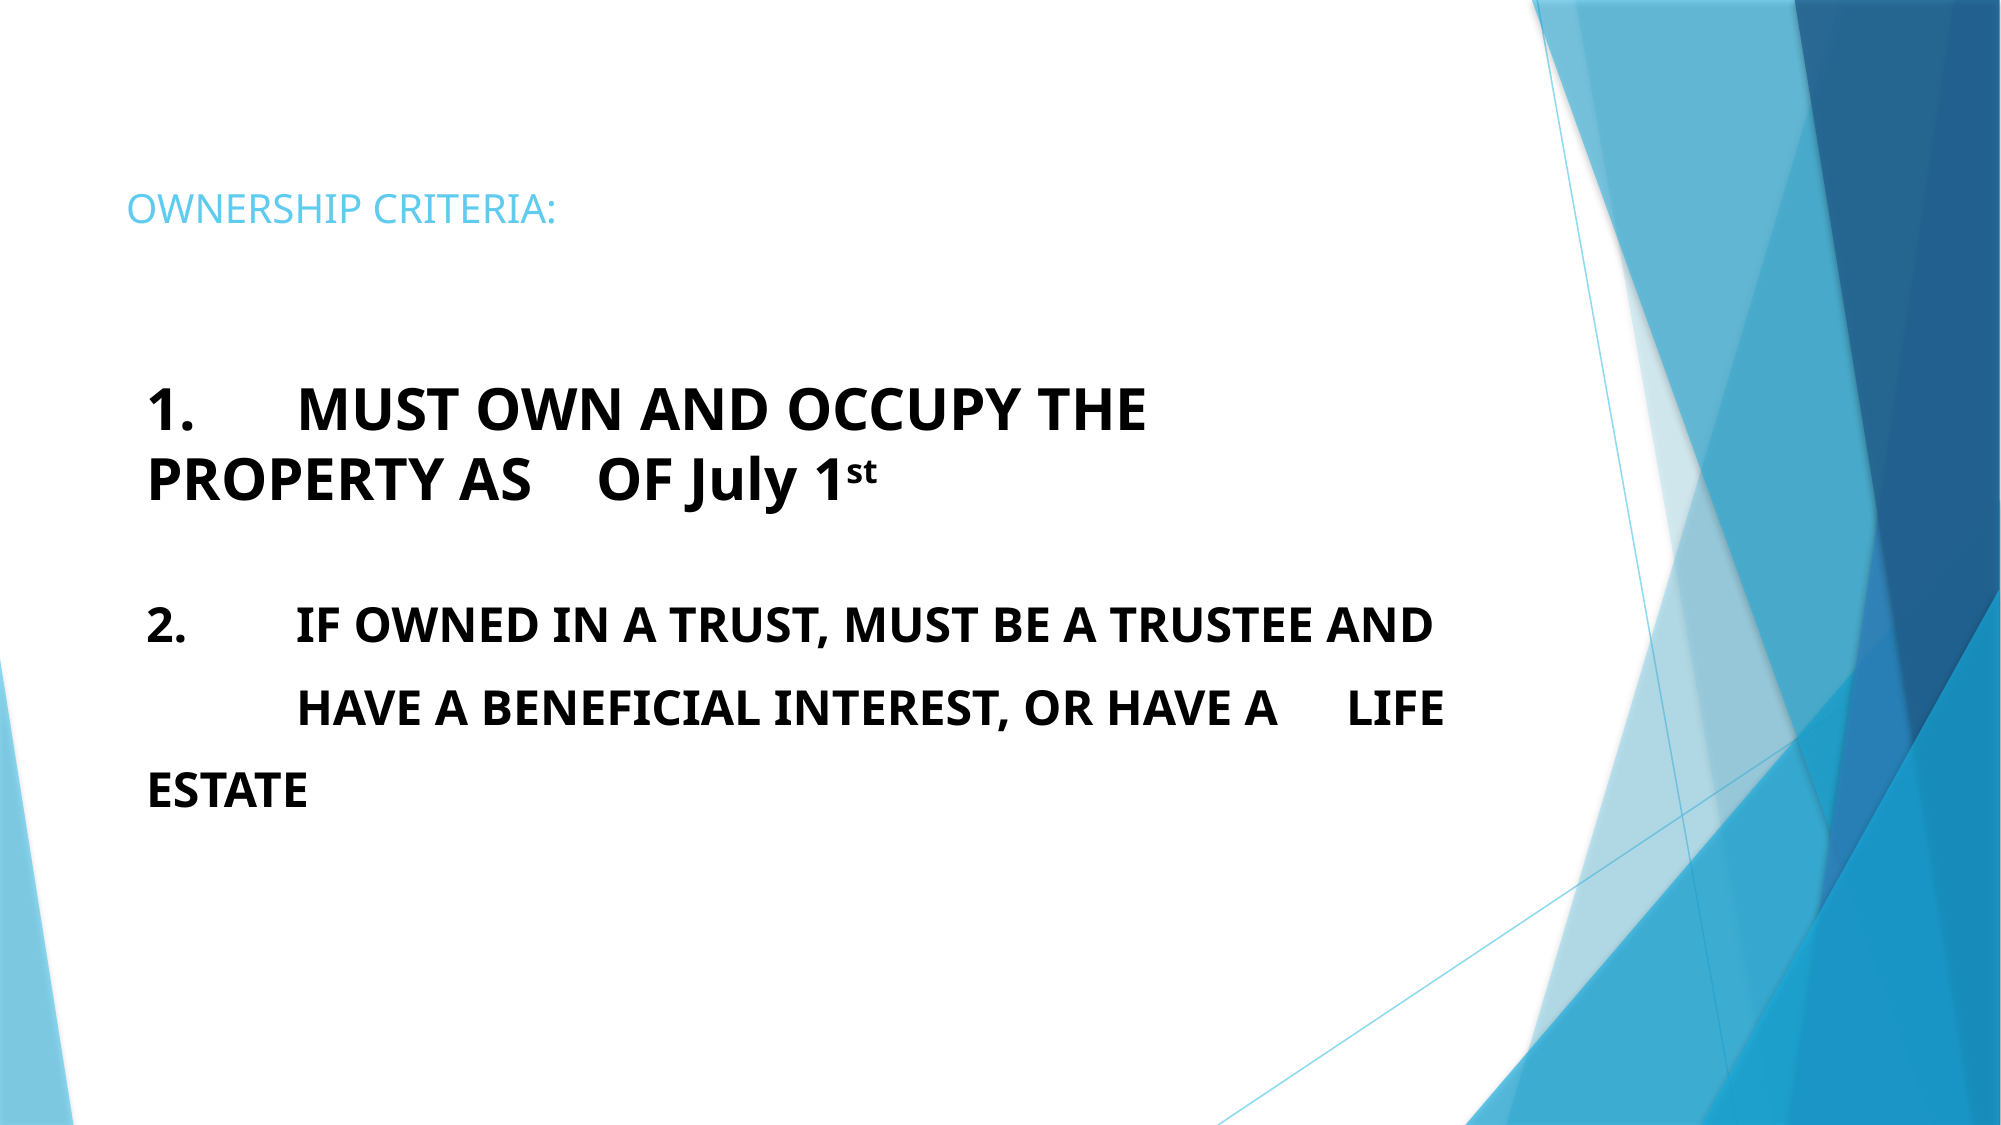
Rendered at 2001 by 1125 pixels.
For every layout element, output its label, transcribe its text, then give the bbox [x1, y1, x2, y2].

list 1. MUST OWN AND OCCUPY THE PROPERTY AS OF July 1st 2. IF OWNED IN A TRUST, MUST BE A TRUSTEE AND HAVE A BENEFICIAL INTEREST, OR HAVE A LIFE ESTATE [56, 253, 1467, 961]
title OWNERSHIP CRITERIA: [111, 174, 1522, 302]
